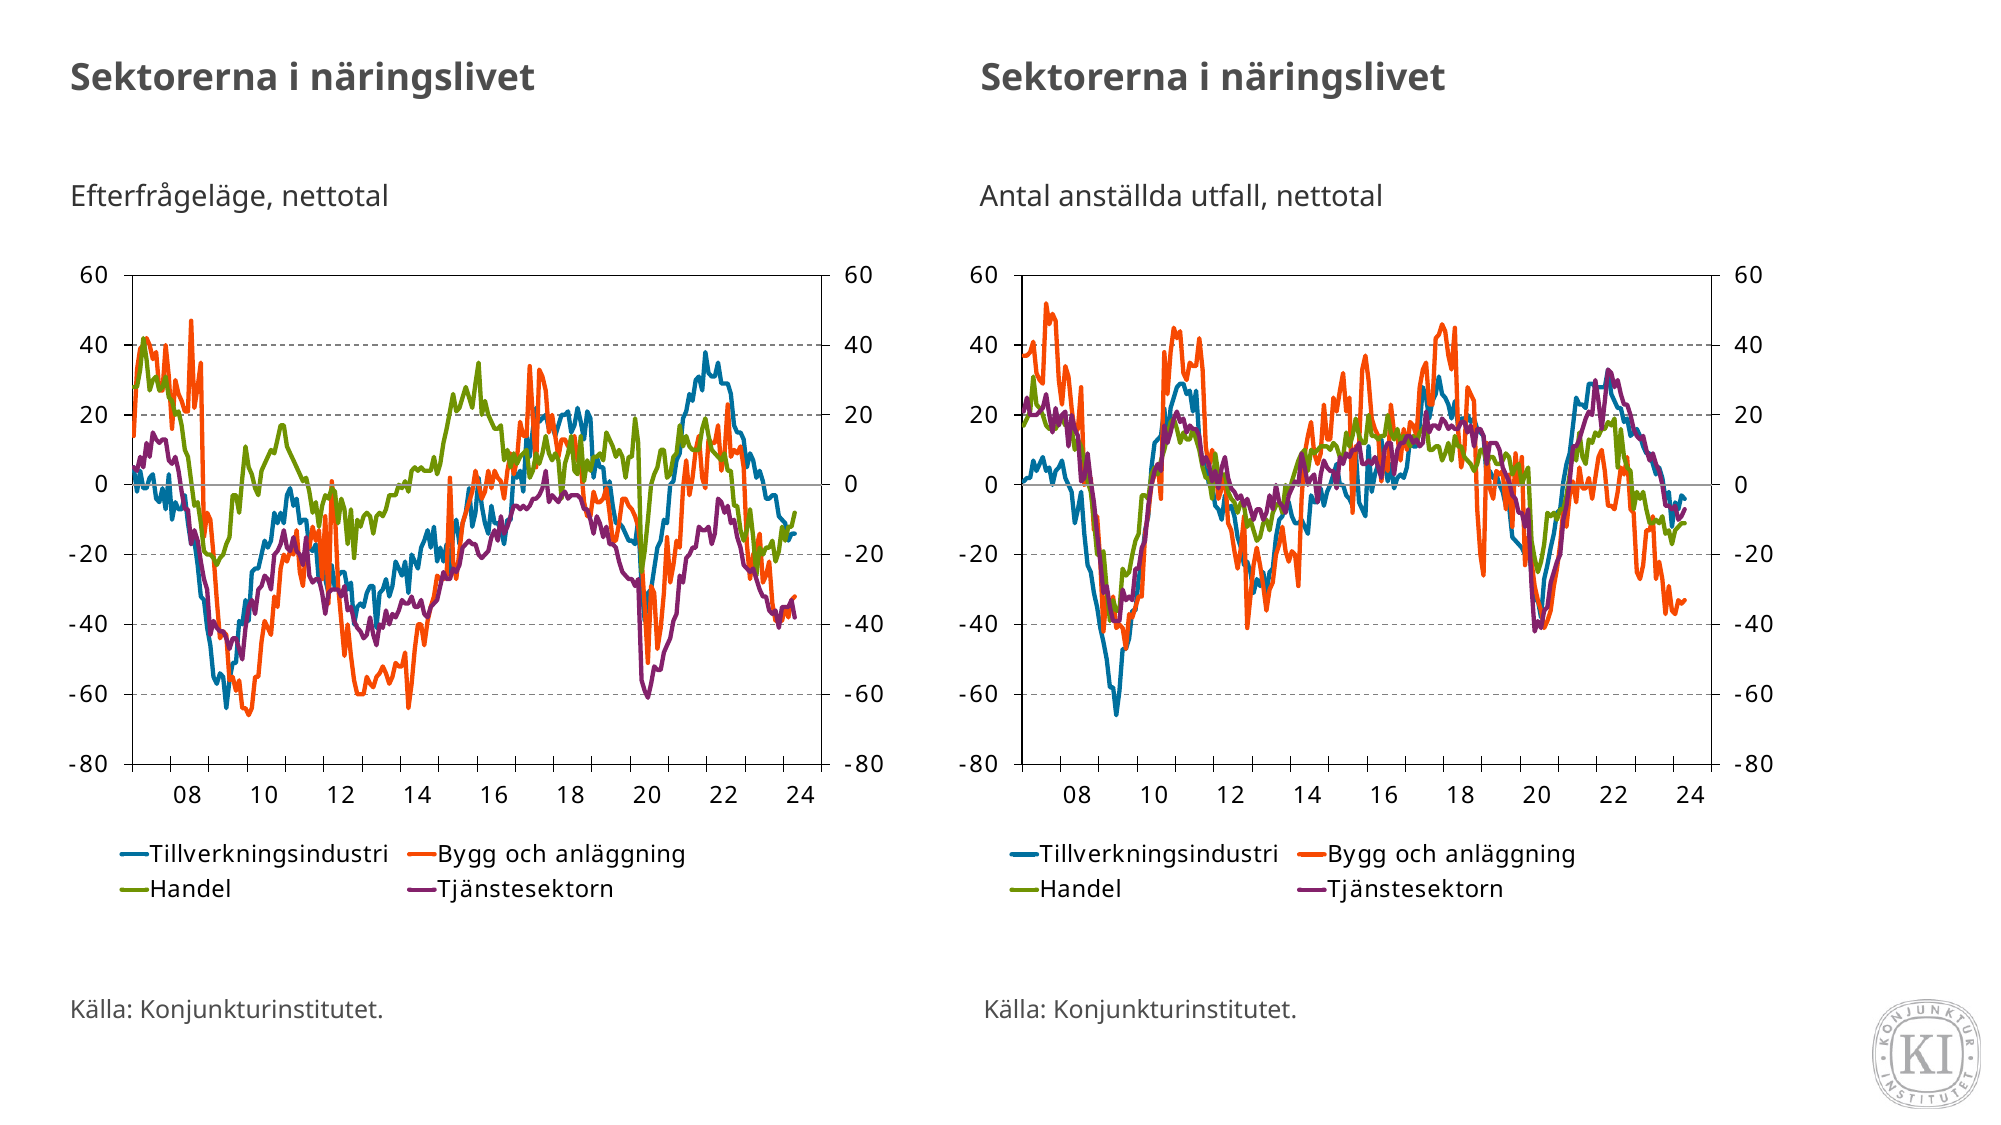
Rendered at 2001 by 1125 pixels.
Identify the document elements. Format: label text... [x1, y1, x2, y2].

title Sektorerna i näringslivet [55, 45, 938, 128]
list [941, 249, 1829, 908]
list Källa: Konjunkturinstitutet. [968, 986, 1852, 1105]
list Efterfrågeläge, nettotal [55, 137, 938, 220]
subtitle Källa: Konjunkturinstitutet. [55, 986, 938, 1105]
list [51, 249, 939, 908]
list Sektorerna i näringslivet [965, 45, 1849, 129]
list Antal anställda utfall, nettotal [964, 137, 1848, 220]
picture [1872, 999, 1981, 1109]
